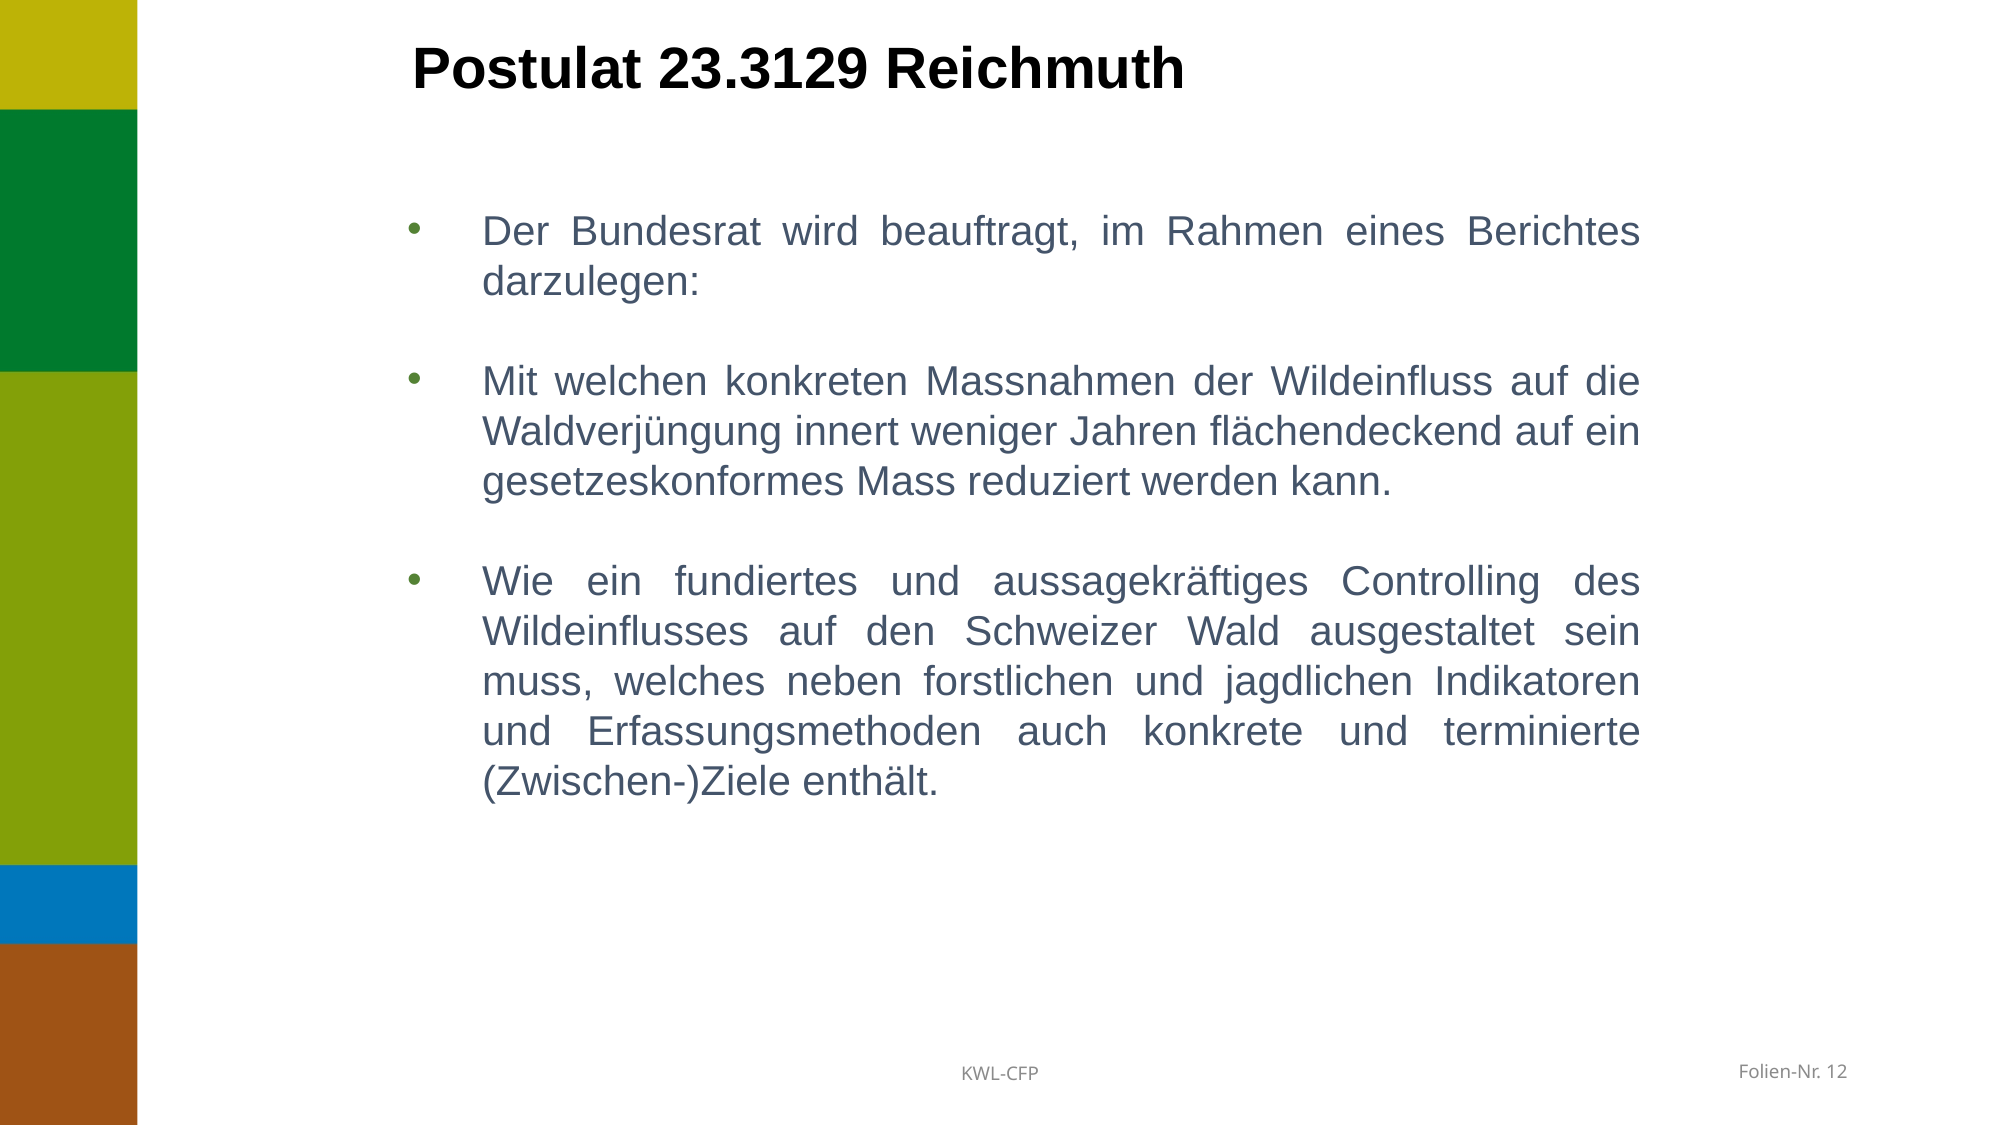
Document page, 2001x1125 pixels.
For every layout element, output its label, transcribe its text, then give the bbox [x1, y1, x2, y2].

footer KWL-CFP [662, 1042, 1338, 1103]
title Postulat 23.3129 Reichmuth [397, 30, 1697, 121]
picture [0, 0, 138, 1125]
text_box Der Bundesrat wird beauftragt, im Rahmen eines Berichtes darzulegen: Mit welchen konkreten Massnahmen der Wildeinfluss auf die Waldverjüngung innert weniger Jahren flächendeckend auf ein gesetzeskonformes Mass reduziert werden kann. Wie ein fundiertes und aussagekräftiges Controlling des Wildeinflusses auf den Schweizer Wald ausgestaltet sein muss, welches neben forstlichen und jagdlichen Indikatoren und Erfassungsmethoden auch konkrete und terminierte (Zwischen-)Ziele enthält. [392, 196, 1657, 902]
slide_number Folien-Nr. 12 [1412, 1042, 1863, 1103]
